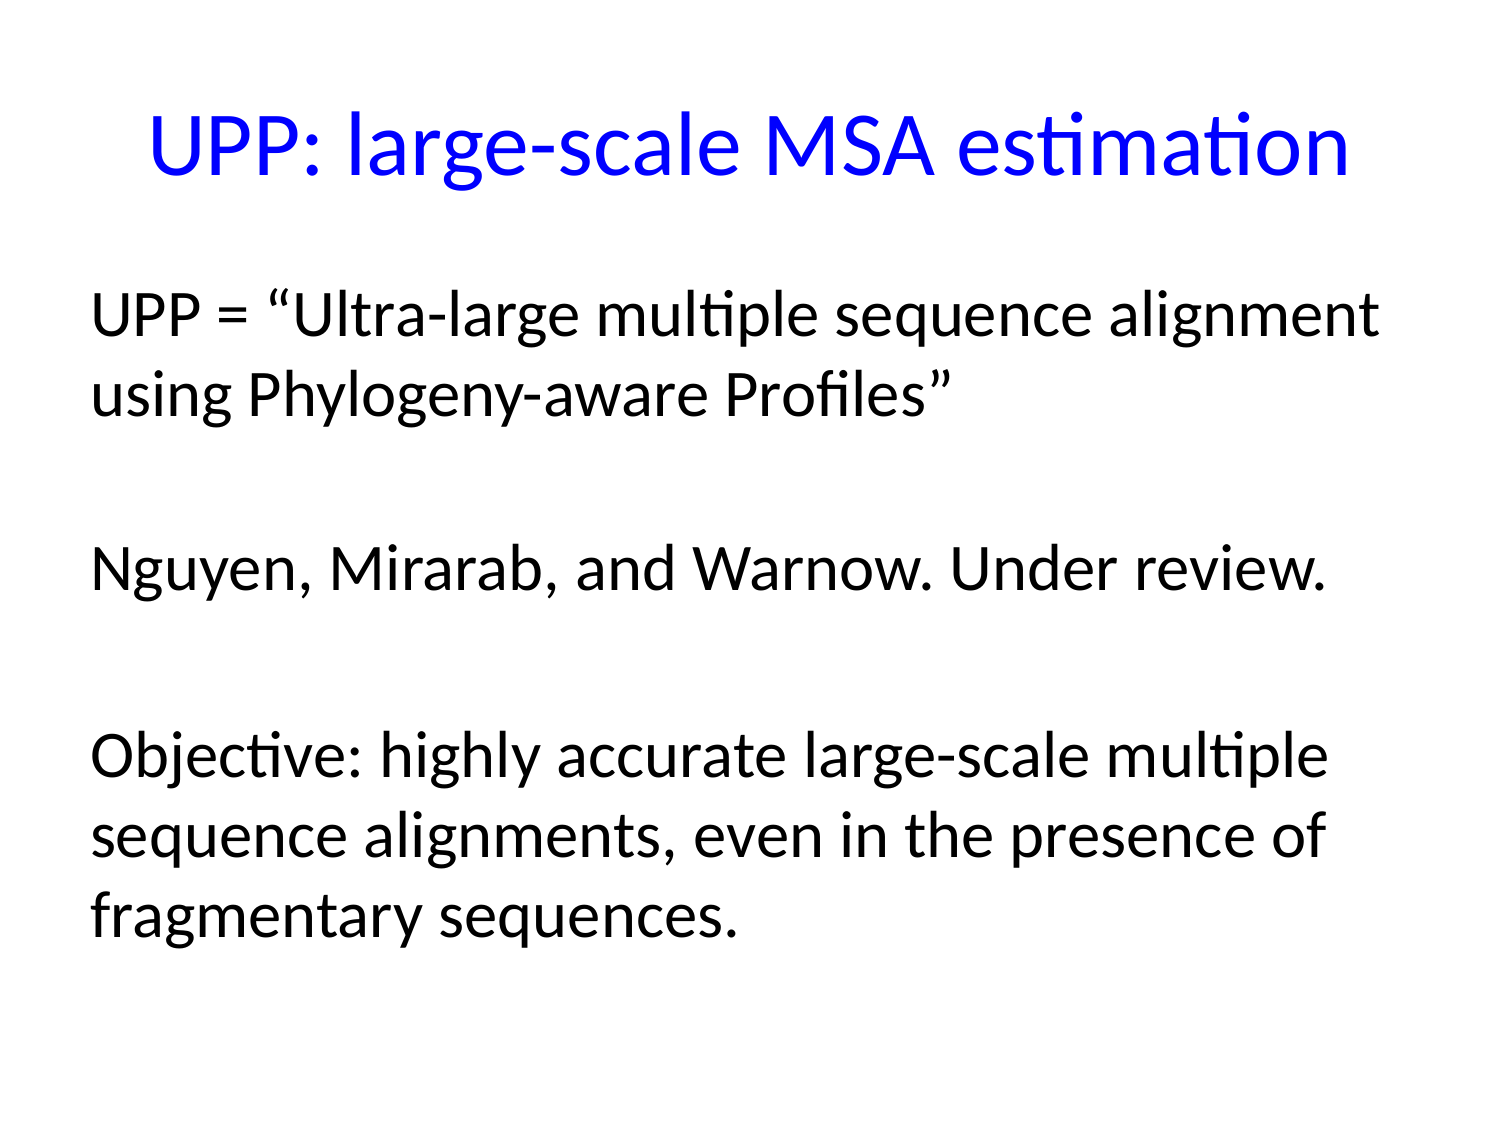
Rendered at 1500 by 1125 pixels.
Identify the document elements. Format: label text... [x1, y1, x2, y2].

title UPP: large-scale MSA estimation [75, 45, 1425, 233]
list UPP = “Ultra-large multiple sequence alignment using Phylogeny-aware Profiles” Nguyen, Mirarab, and Warnow. Under review. Objective: highly accurate large-scale multiple sequence alignments, even in the presence of fragmentary sequences. [75, 262, 1425, 1005]
